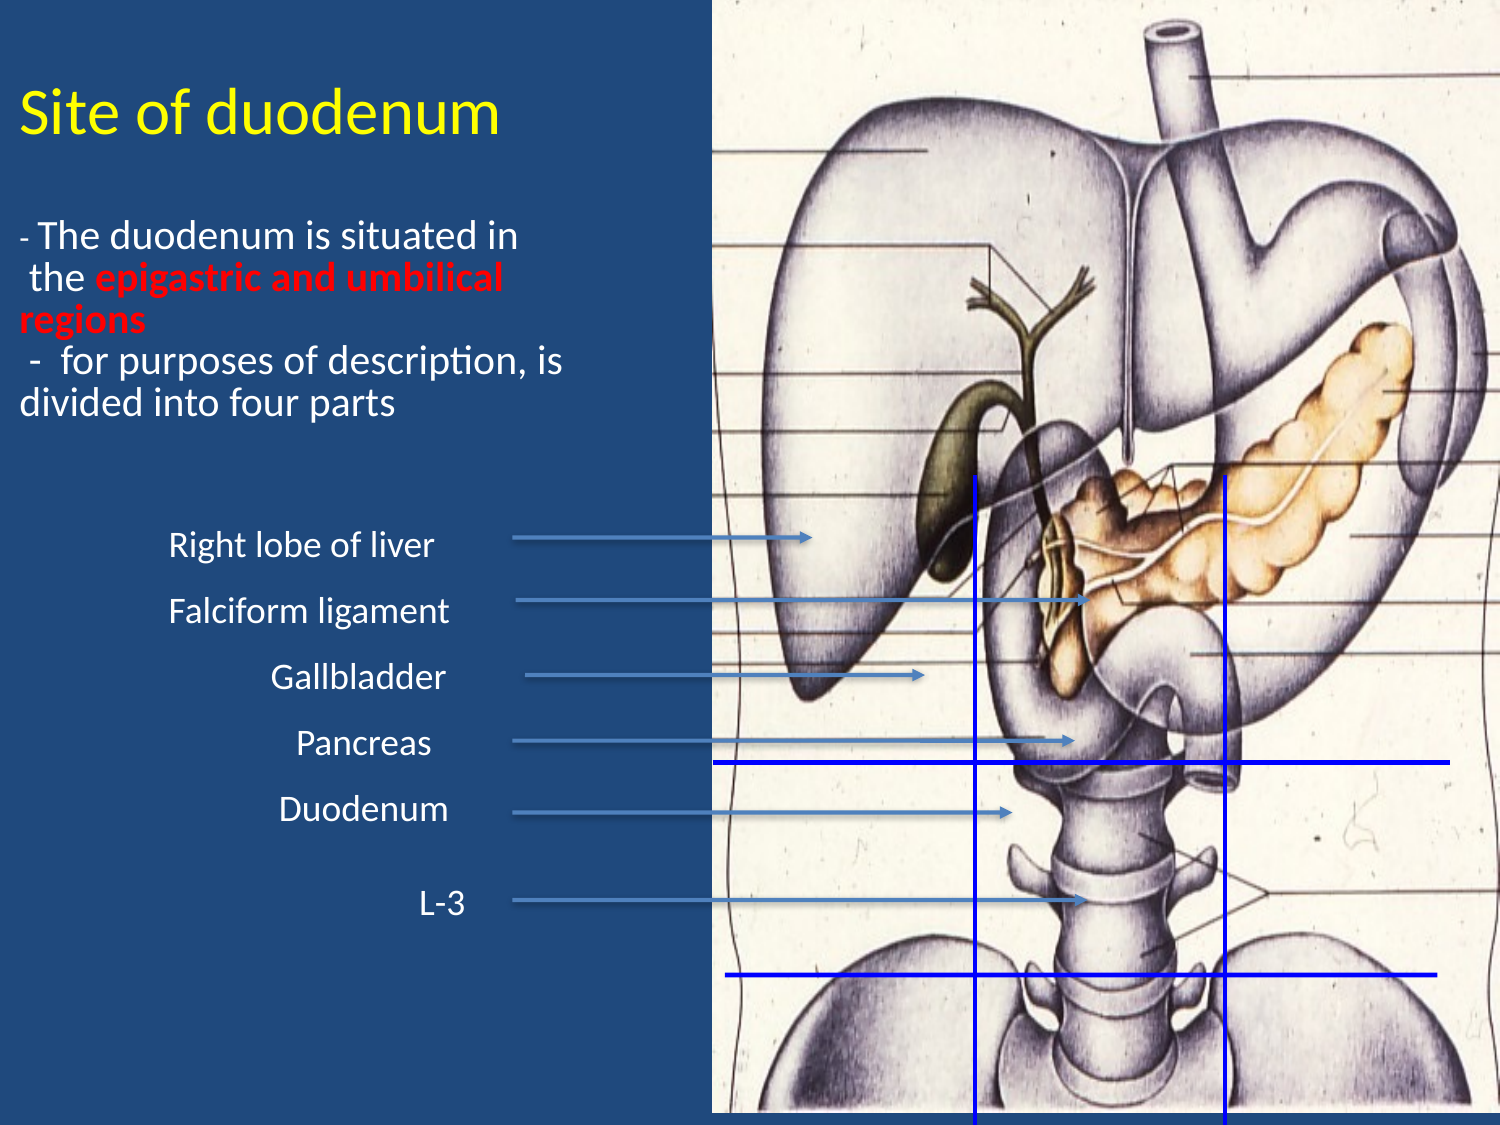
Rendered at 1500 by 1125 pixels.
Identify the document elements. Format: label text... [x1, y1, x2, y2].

picture [712, 0, 1500, 1113]
text_box L-3 [411, 870, 575, 931]
text_box Right lobe of liver Falciform ligament Gallbladder Pancreas Duodenum [161, 446, 652, 836]
title Site of duodenum - The duodenum is situated in the epigastric and umbilical regions - for purposes of description, is divided into four parts [19, 3, 607, 509]
